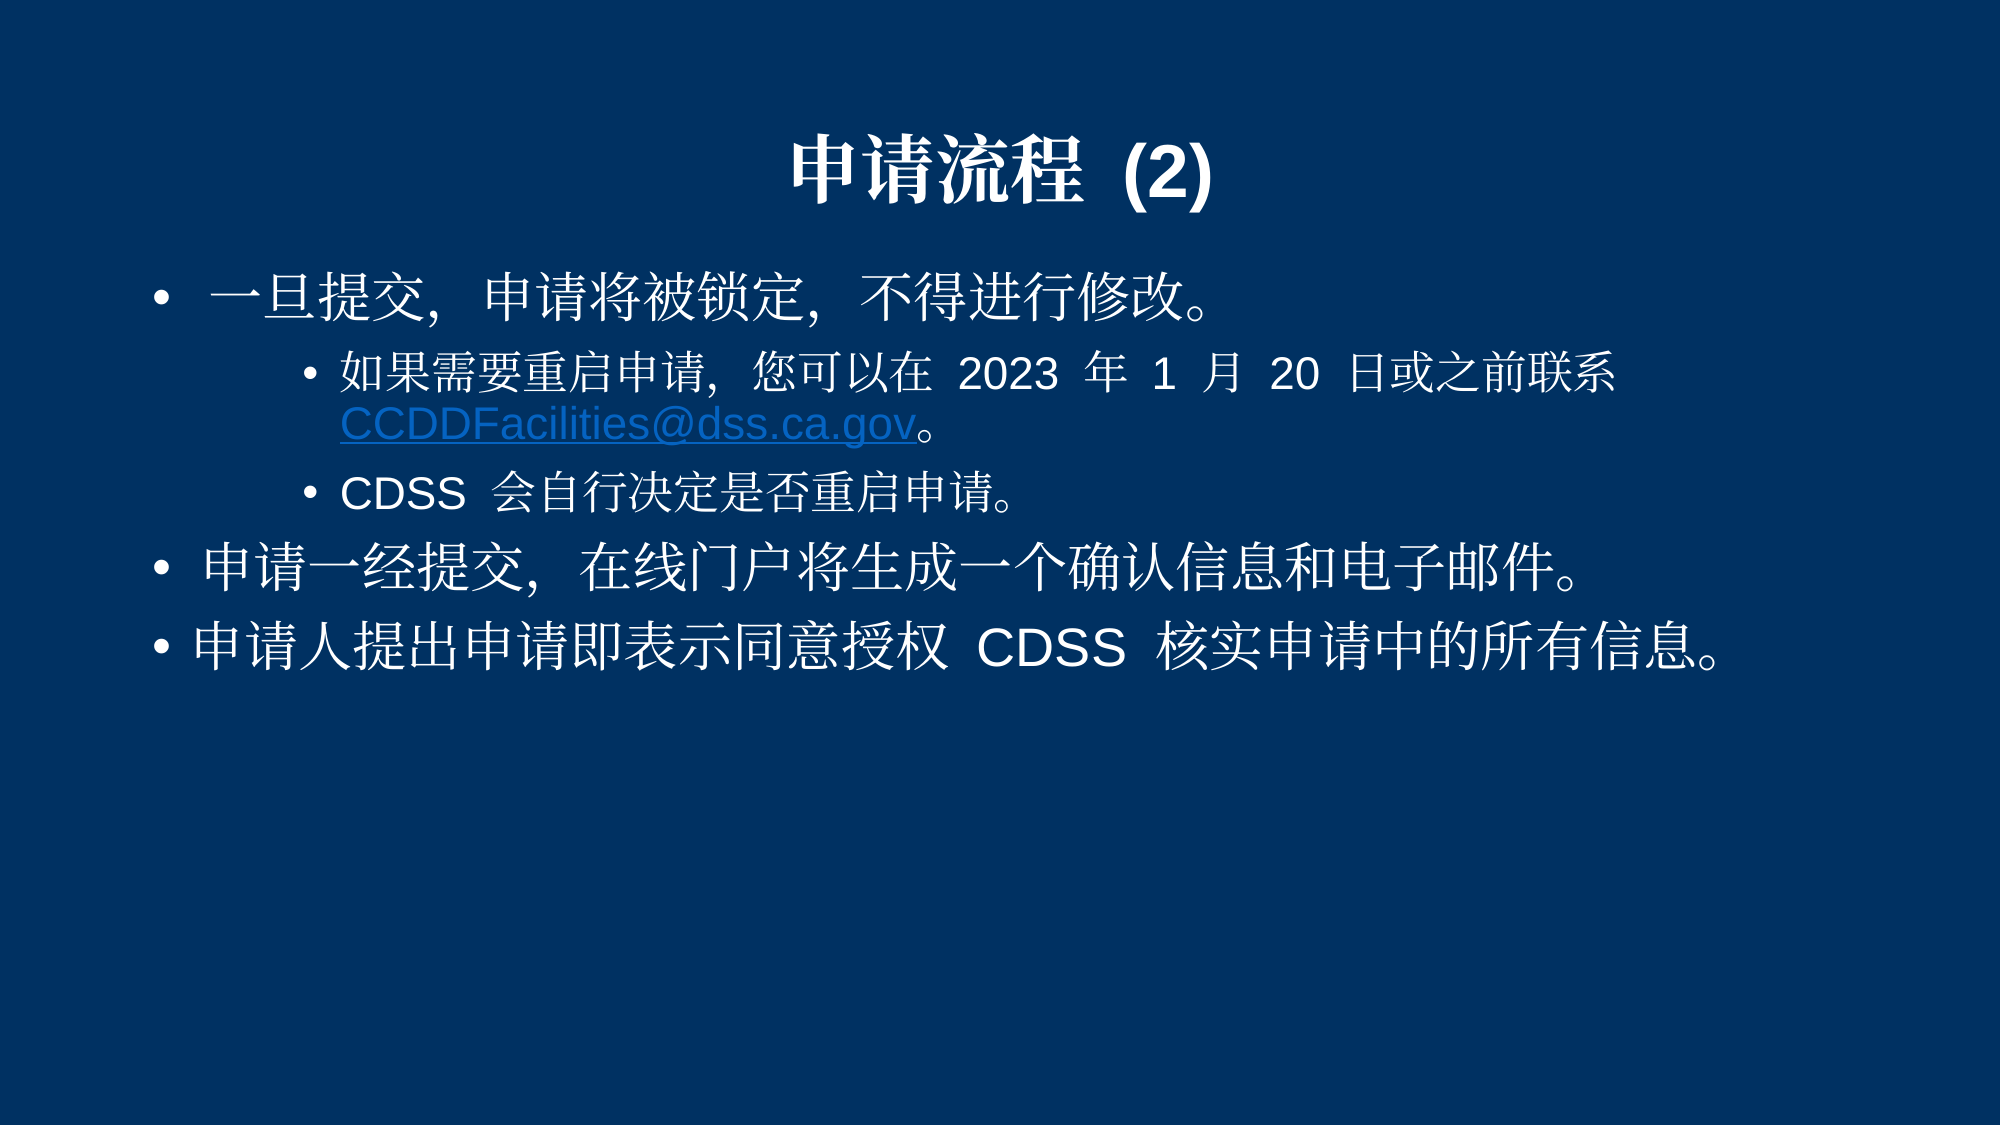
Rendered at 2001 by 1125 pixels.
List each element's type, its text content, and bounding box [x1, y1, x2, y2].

list 一旦提交，申请将被锁定，不得进行修改。 如果需要重启申请，您可以在 2023 年 1 月 20 日或之前联系 CCDDFacilities@dss.ca.gov。 CDSS 会自行决定是否重启申请。 申请一经提交，在线门户将生成一个确认信息和电子邮件。 申请人提出申请即表示同意授权 CDSS 核实申请中的所有信息。 [137, 263, 1863, 917]
title 申请流程 (2) [137, 64, 1863, 263]
